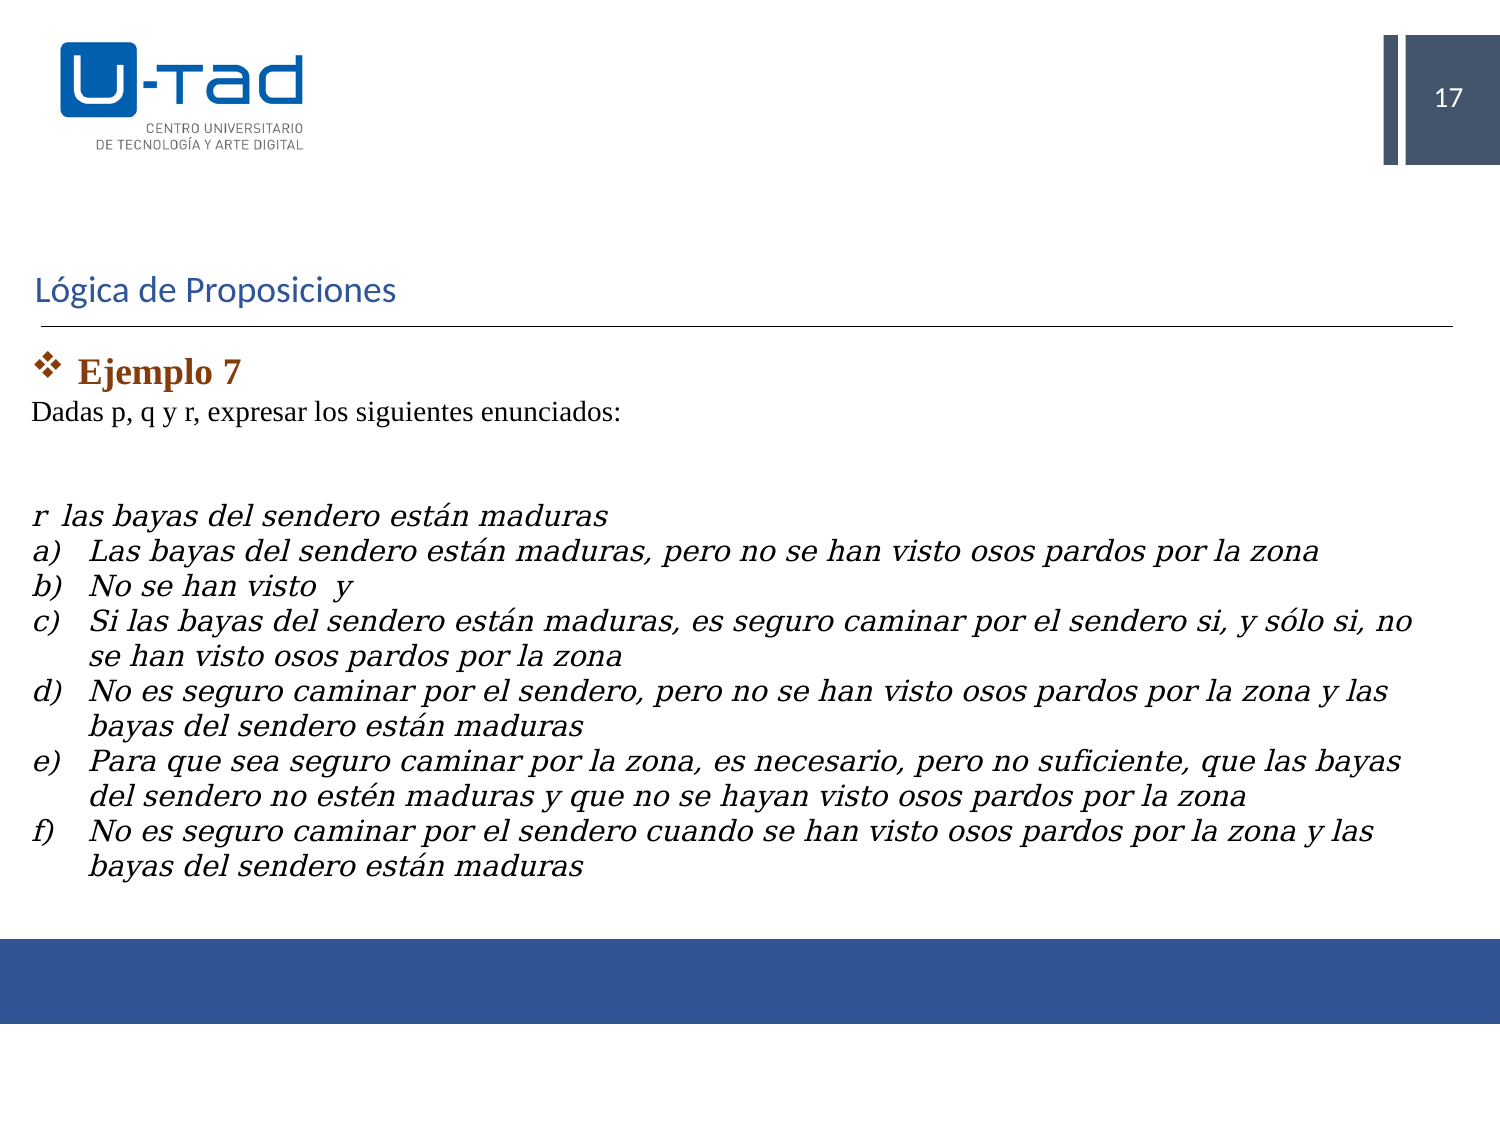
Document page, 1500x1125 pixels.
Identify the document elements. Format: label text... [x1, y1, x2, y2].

picture [41, 19, 349, 161]
text_box Lógica de Proposiciones [19, 257, 412, 318]
text_box [0, 939, 1500, 1024]
text_box [53, 359, 1376, 865]
